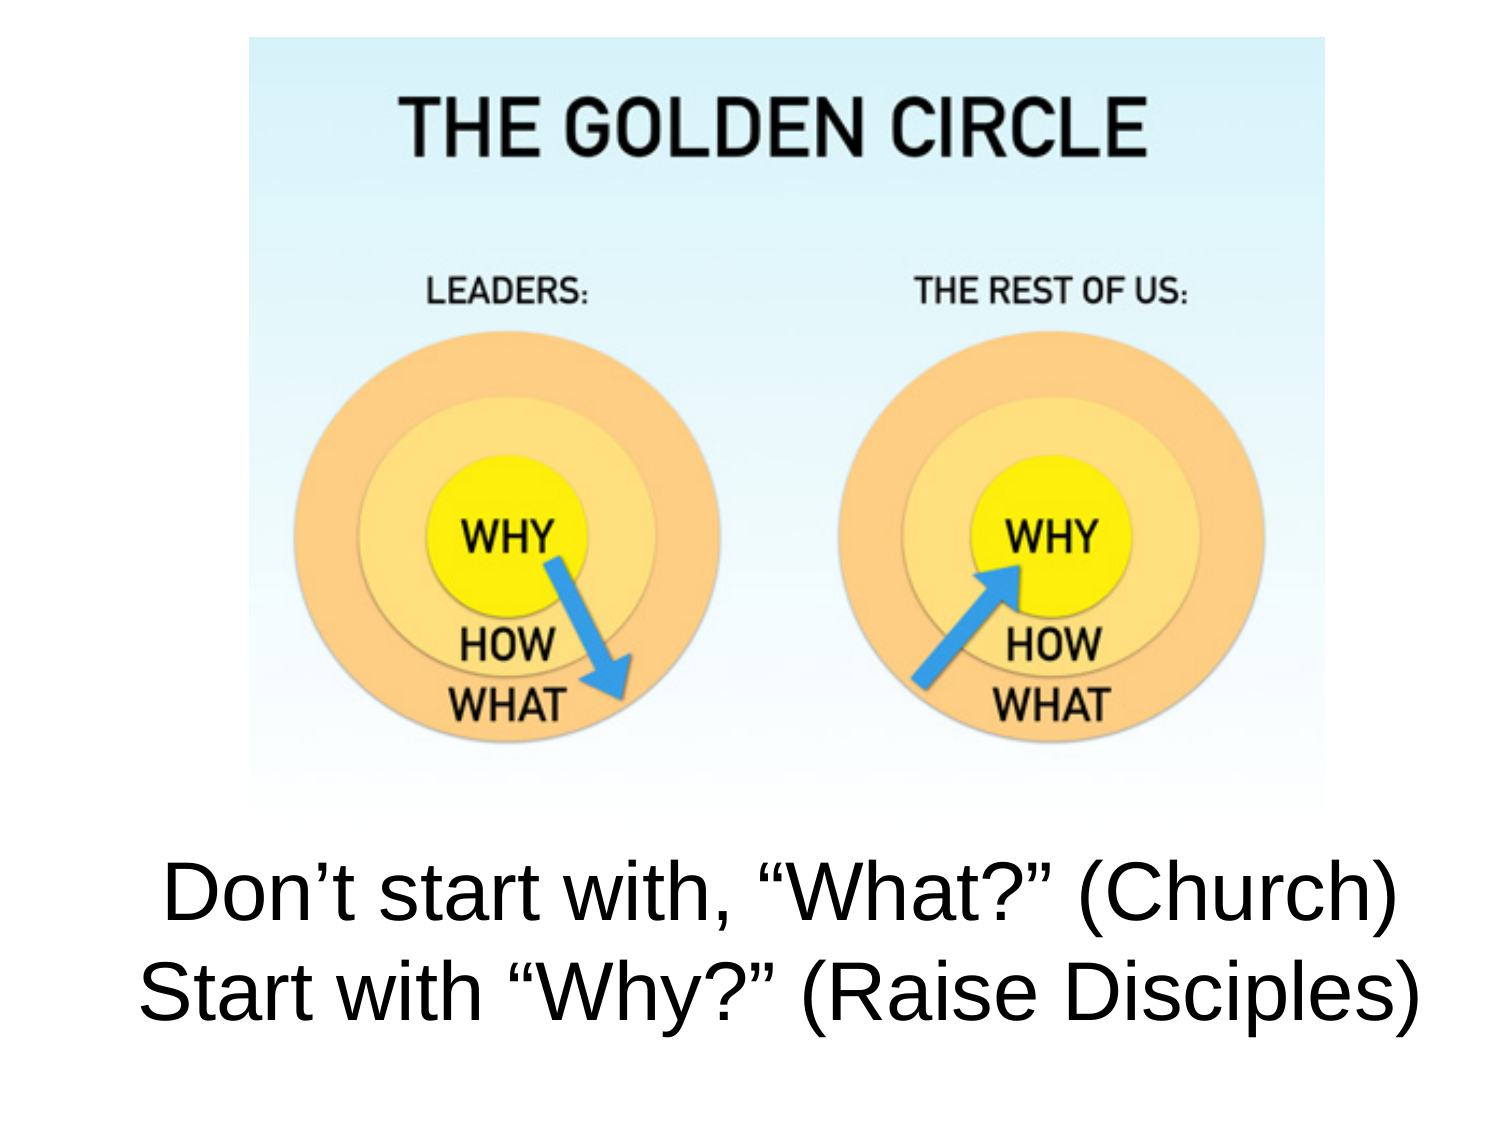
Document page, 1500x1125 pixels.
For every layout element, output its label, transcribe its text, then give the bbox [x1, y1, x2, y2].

title Don’t start with, “What?” (Church) Start with “Why?” (Raise Disciples) [62, 843, 1500, 1032]
picture [249, 37, 1326, 844]
